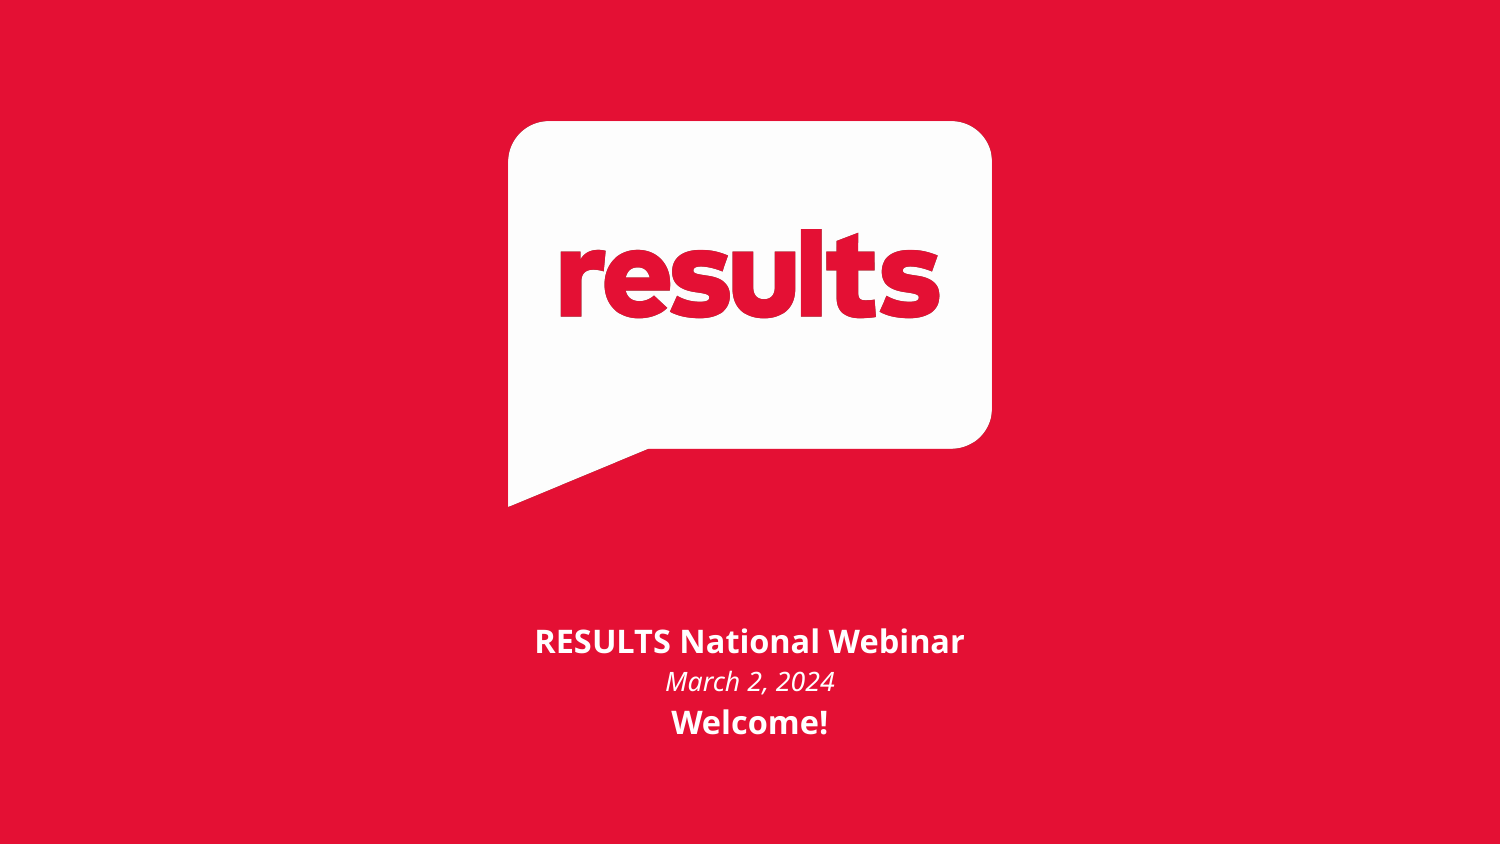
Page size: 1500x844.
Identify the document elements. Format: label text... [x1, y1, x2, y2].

picture [508, 121, 992, 507]
title RESULTS National Webinar March 2, 2024 Welcome! [75, 611, 1425, 752]
